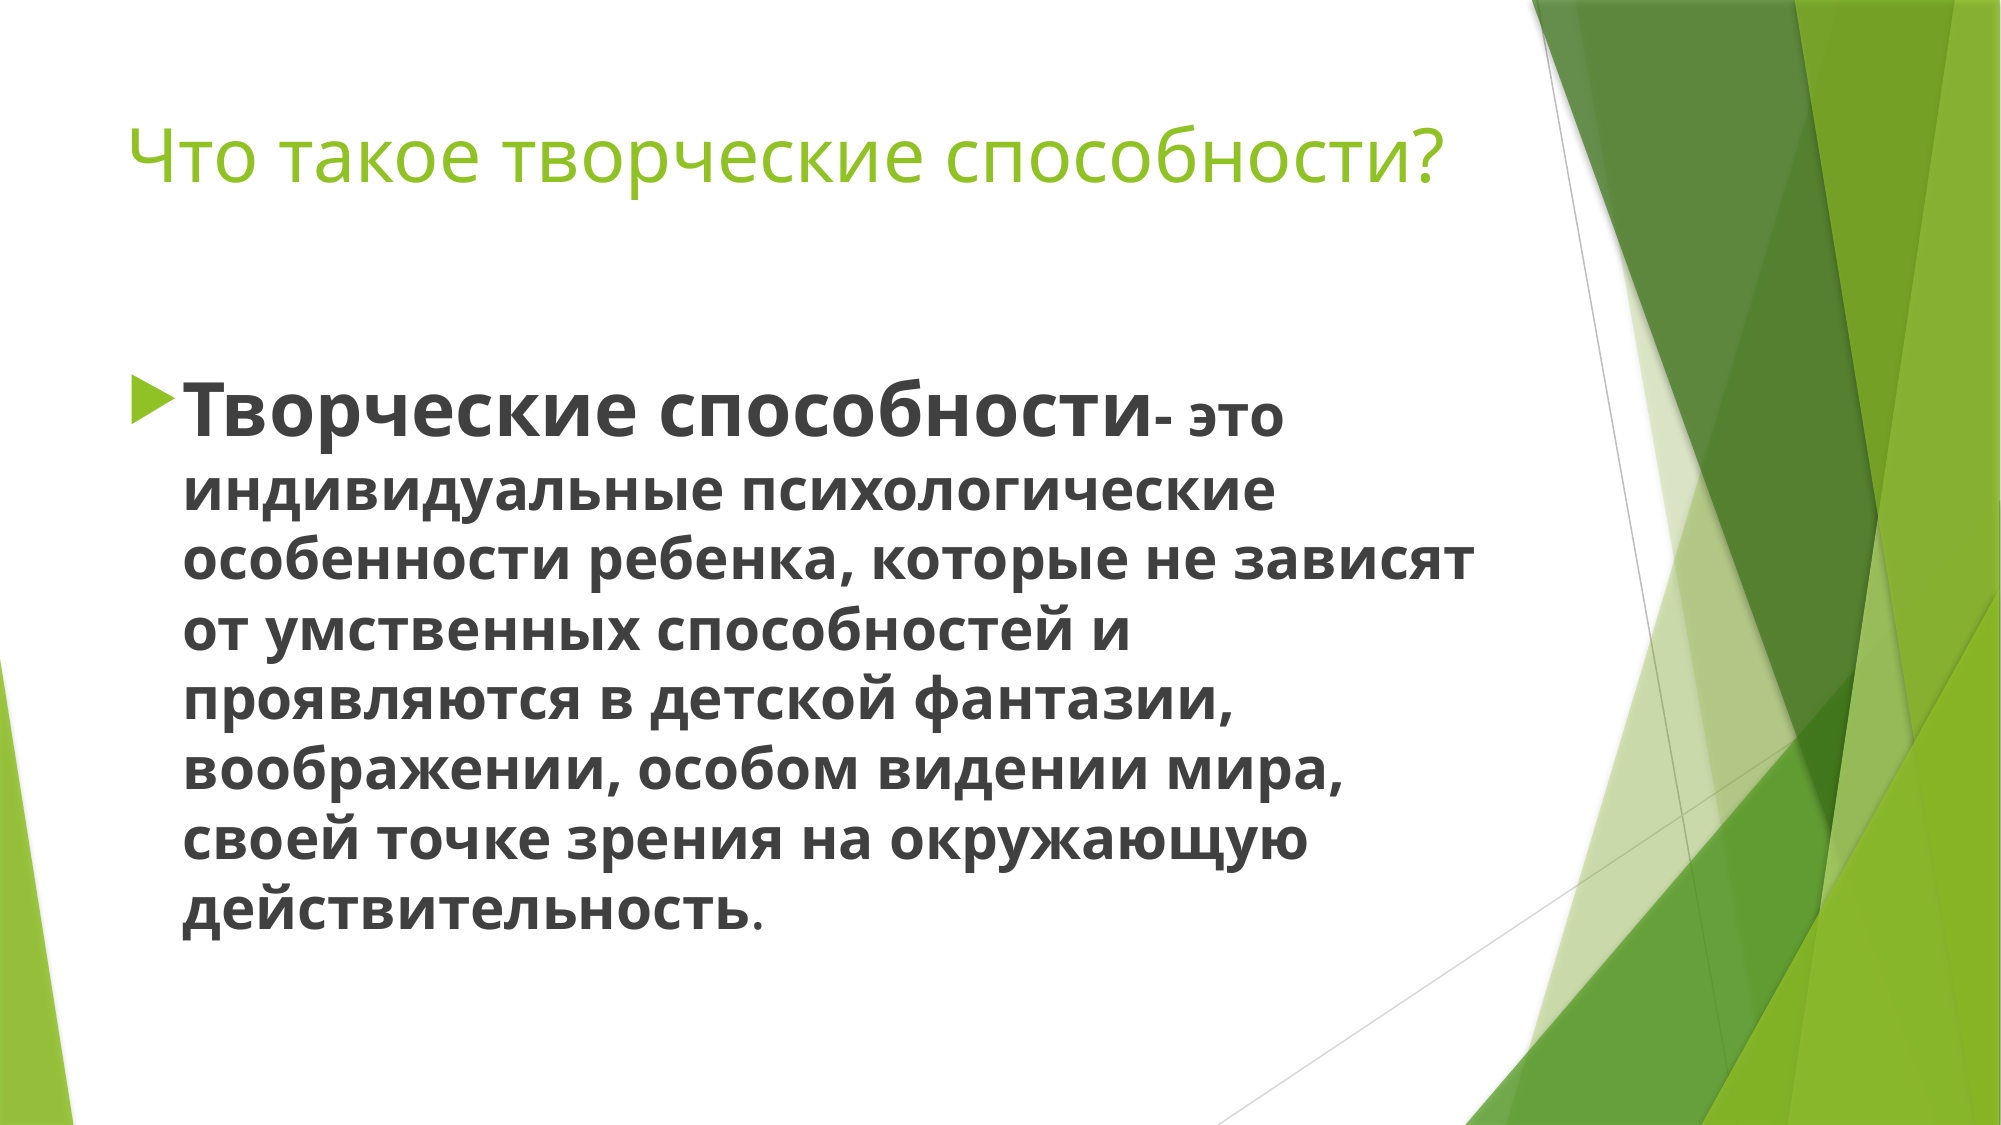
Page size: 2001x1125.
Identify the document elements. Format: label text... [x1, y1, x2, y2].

title Что такое творческие способности? [111, 99, 1522, 317]
list Творческие способности- это индивидуальные психологические особенности ребенка, которые не зависят от умственных способностей и проявляются в детской фантазии, воображении, особом видении мира, своей точке зрения на окружающую действительность. [111, 354, 1522, 992]
